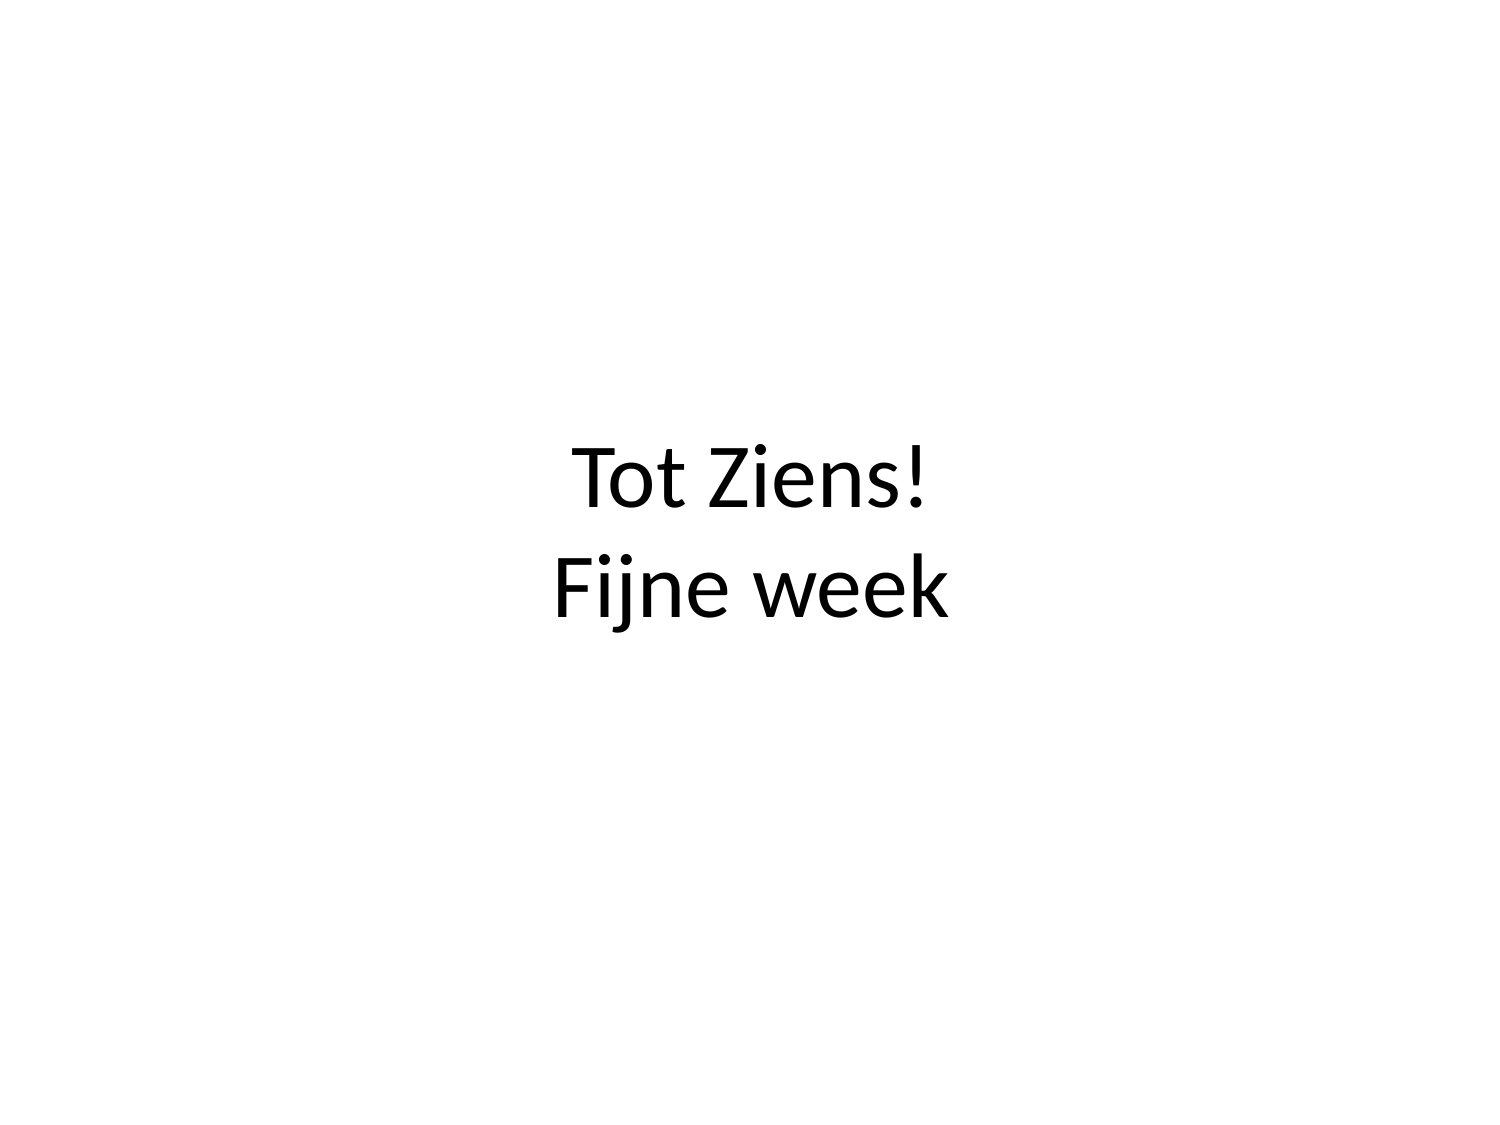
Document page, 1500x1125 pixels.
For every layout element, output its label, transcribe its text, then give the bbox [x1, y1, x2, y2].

title Tot Ziens! Fijne week [76, 314, 1427, 738]
